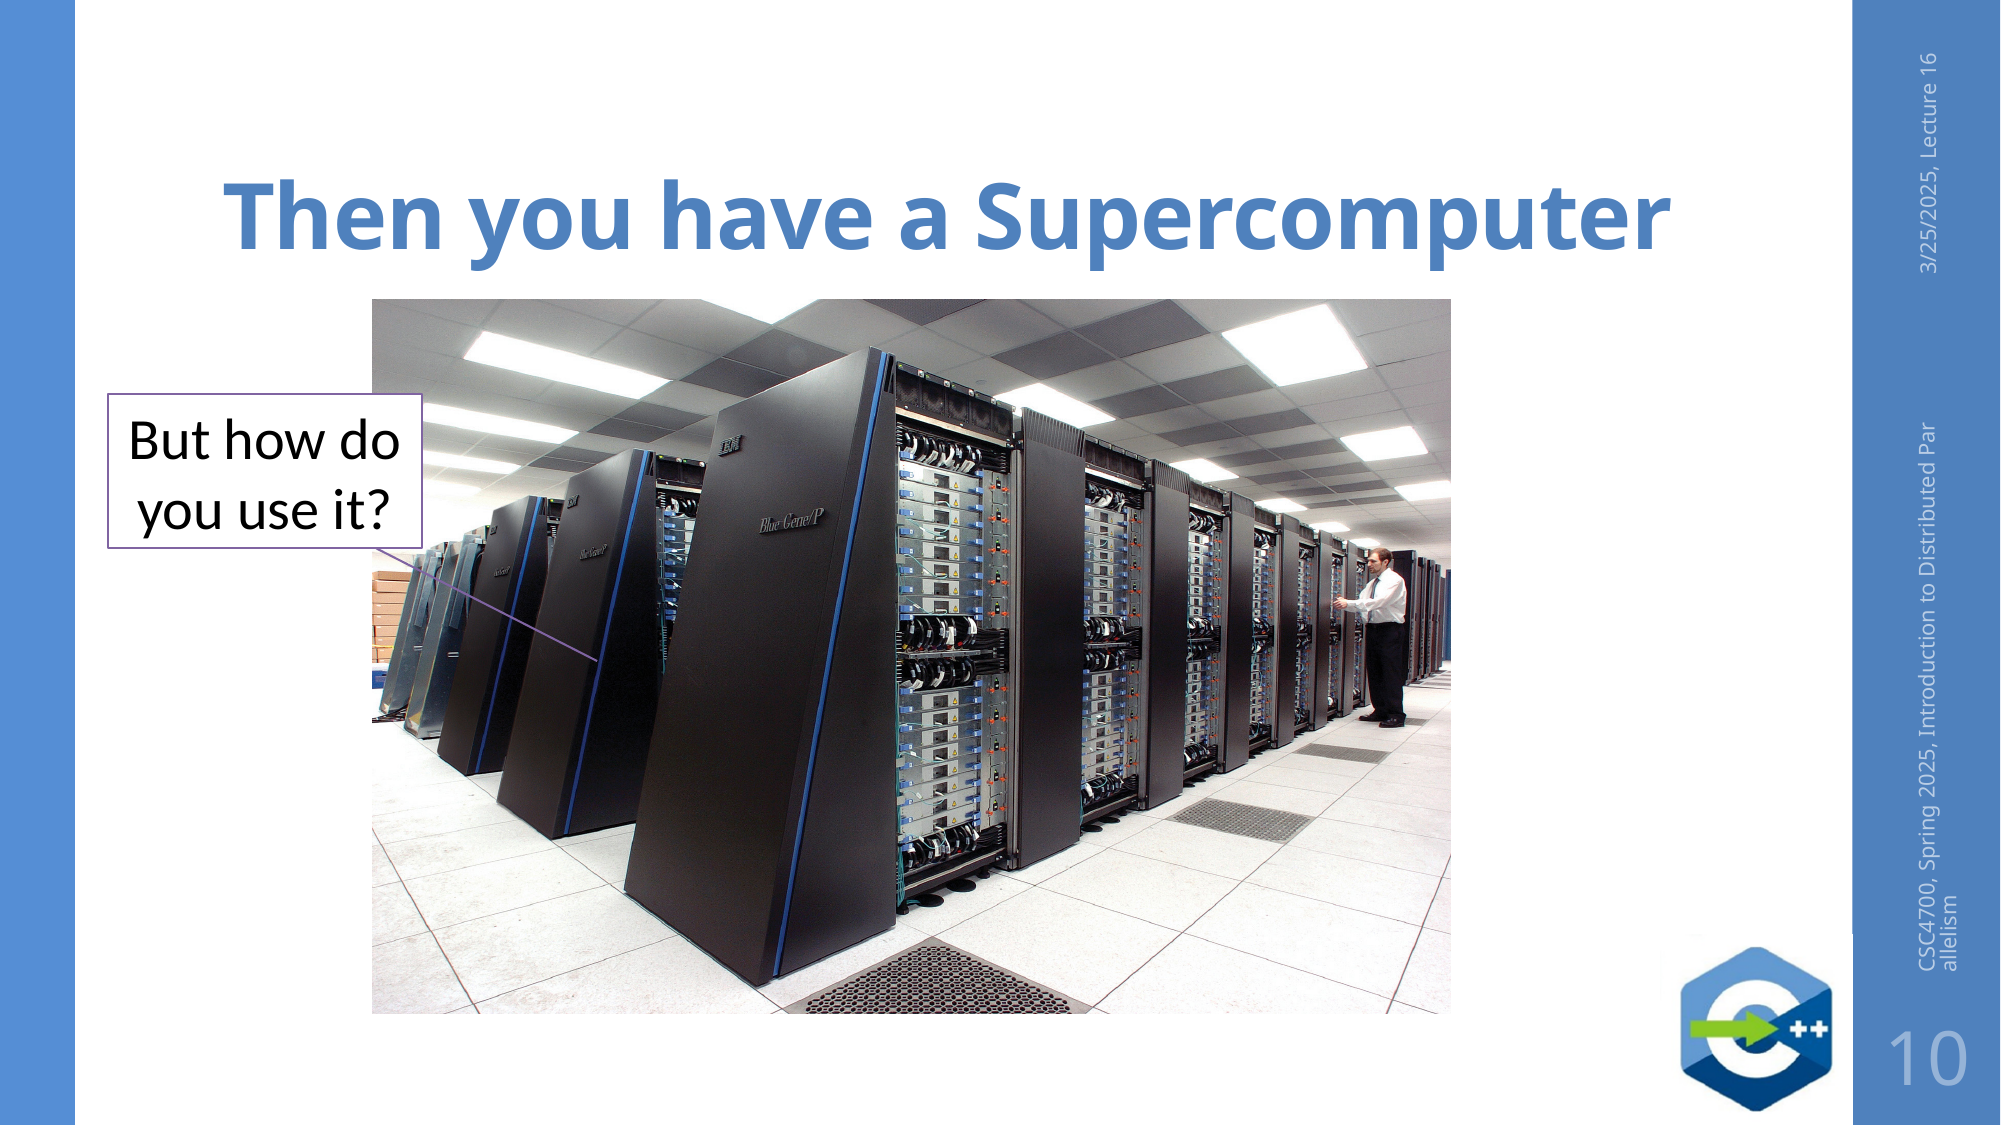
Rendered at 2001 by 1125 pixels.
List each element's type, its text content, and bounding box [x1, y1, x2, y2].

footer CSC4700, Spring 2025, Introduction to Distributed Parallelism [1897, 400, 1958, 988]
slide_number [1897, 37, 1958, 351]
picture [1660, 934, 1853, 1125]
title Then you have a Supercomputer [206, 48, 1797, 278]
slide_number 10 [1852, 1012, 2000, 1110]
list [372, 299, 1452, 1015]
text_box But how do you use it? [107, 393, 365, 549]
